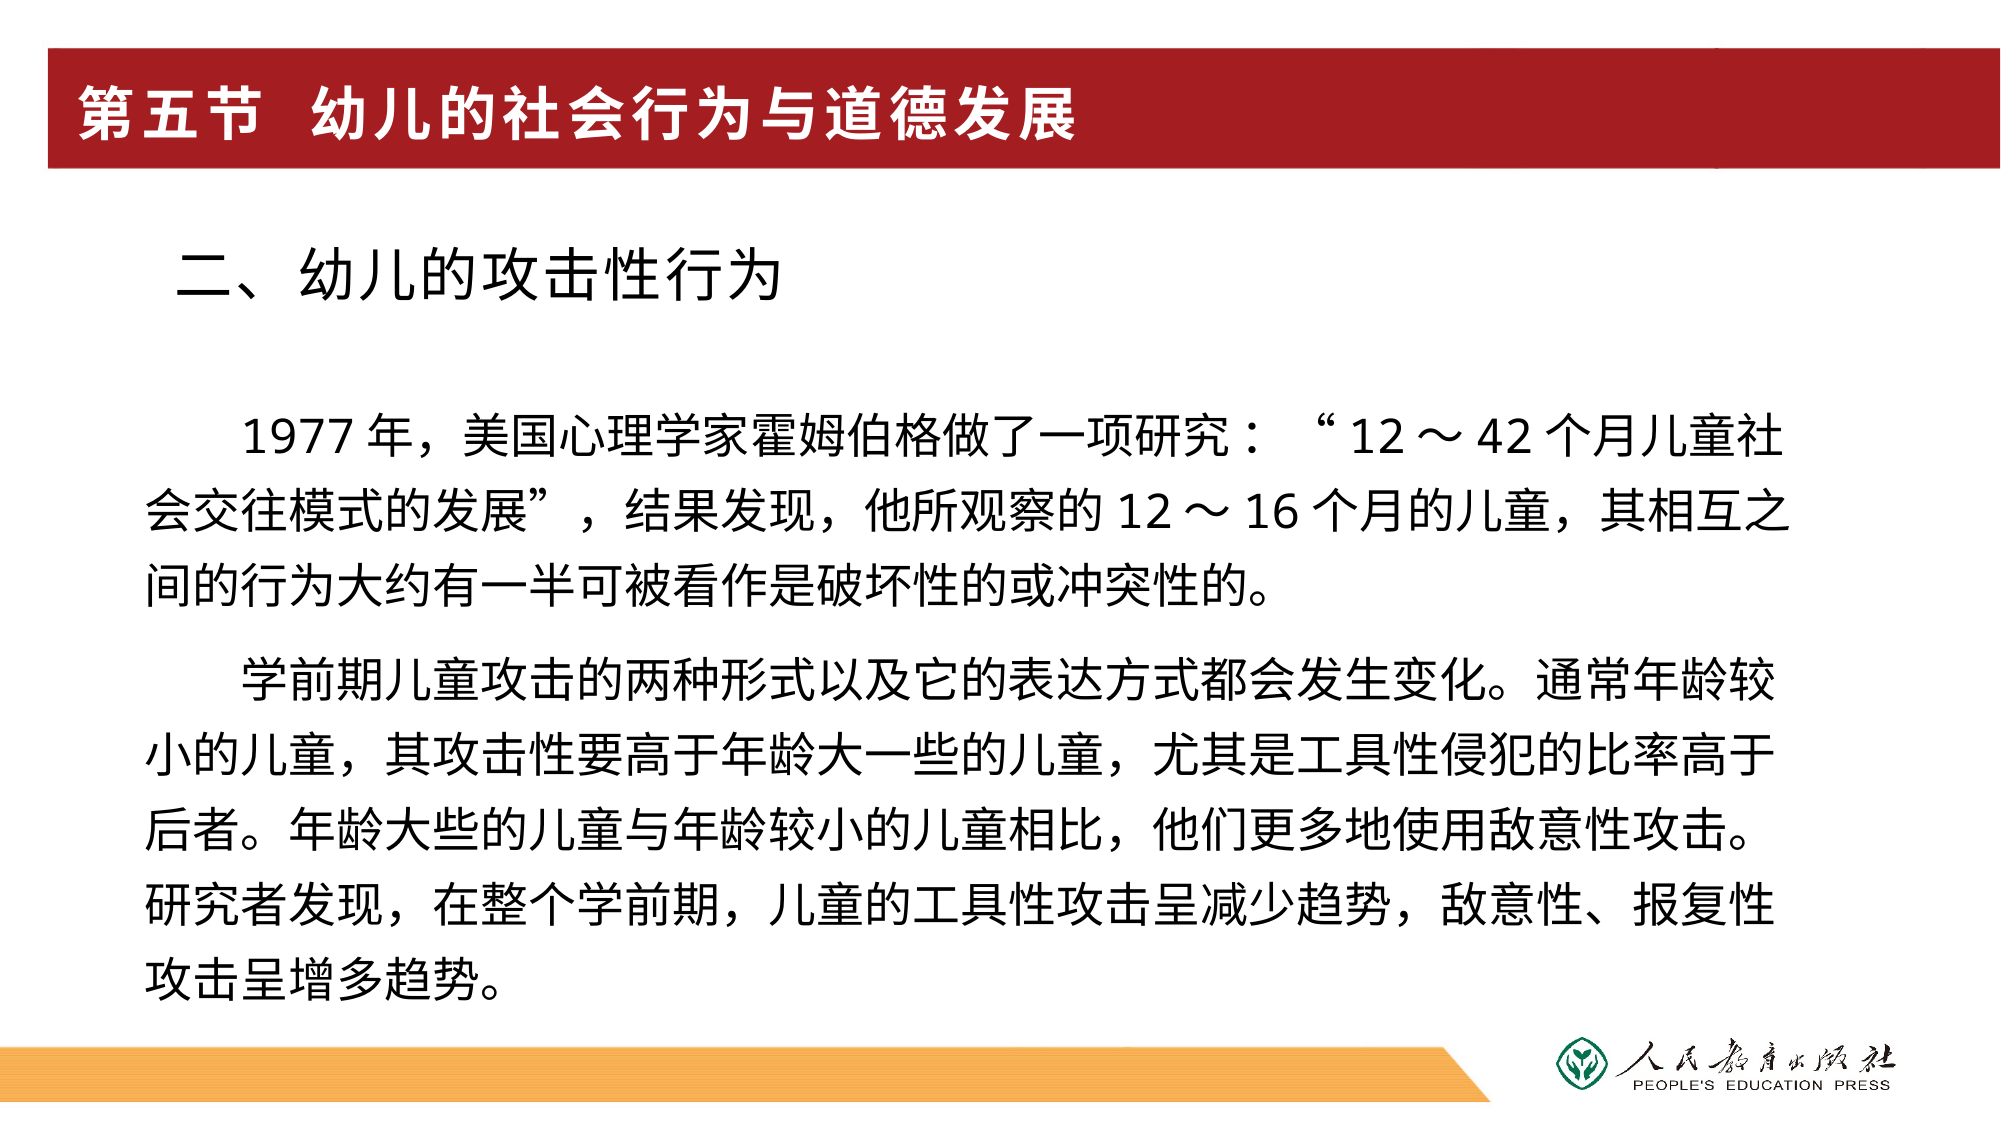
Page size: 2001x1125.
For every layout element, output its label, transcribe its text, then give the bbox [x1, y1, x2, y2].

picture [0, 0, 2001, 1125]
title 第五节 幼儿的社会行为与道德发展 [62, 57, 1788, 167]
list 1977年，美国心理学家霍姆伯格做了一项研究 ：“12～42个月儿童社会交往模式的发展”，结果发现，他所观察的12～16个月的儿童，其相互之间的行为大约有一半可被看作是破坏性的或冲突性的。 学前期儿童攻击的两种形式以及它的表达方式都会发生变化。通常年龄较小的儿童，其攻击性要高于年龄大一些的儿童，尤其是工具性侵犯的比率高于后者。年龄大些的儿童与年龄较小的儿童相比，他们更多地使用敌意性攻击。研究者发现，在整个学前期，儿童的工具性攻击呈减少趋势，敌意性、报复性攻击呈增多趋势。 [129, 380, 1828, 1017]
list 二、幼儿的攻击性行为 [129, 209, 1828, 338]
